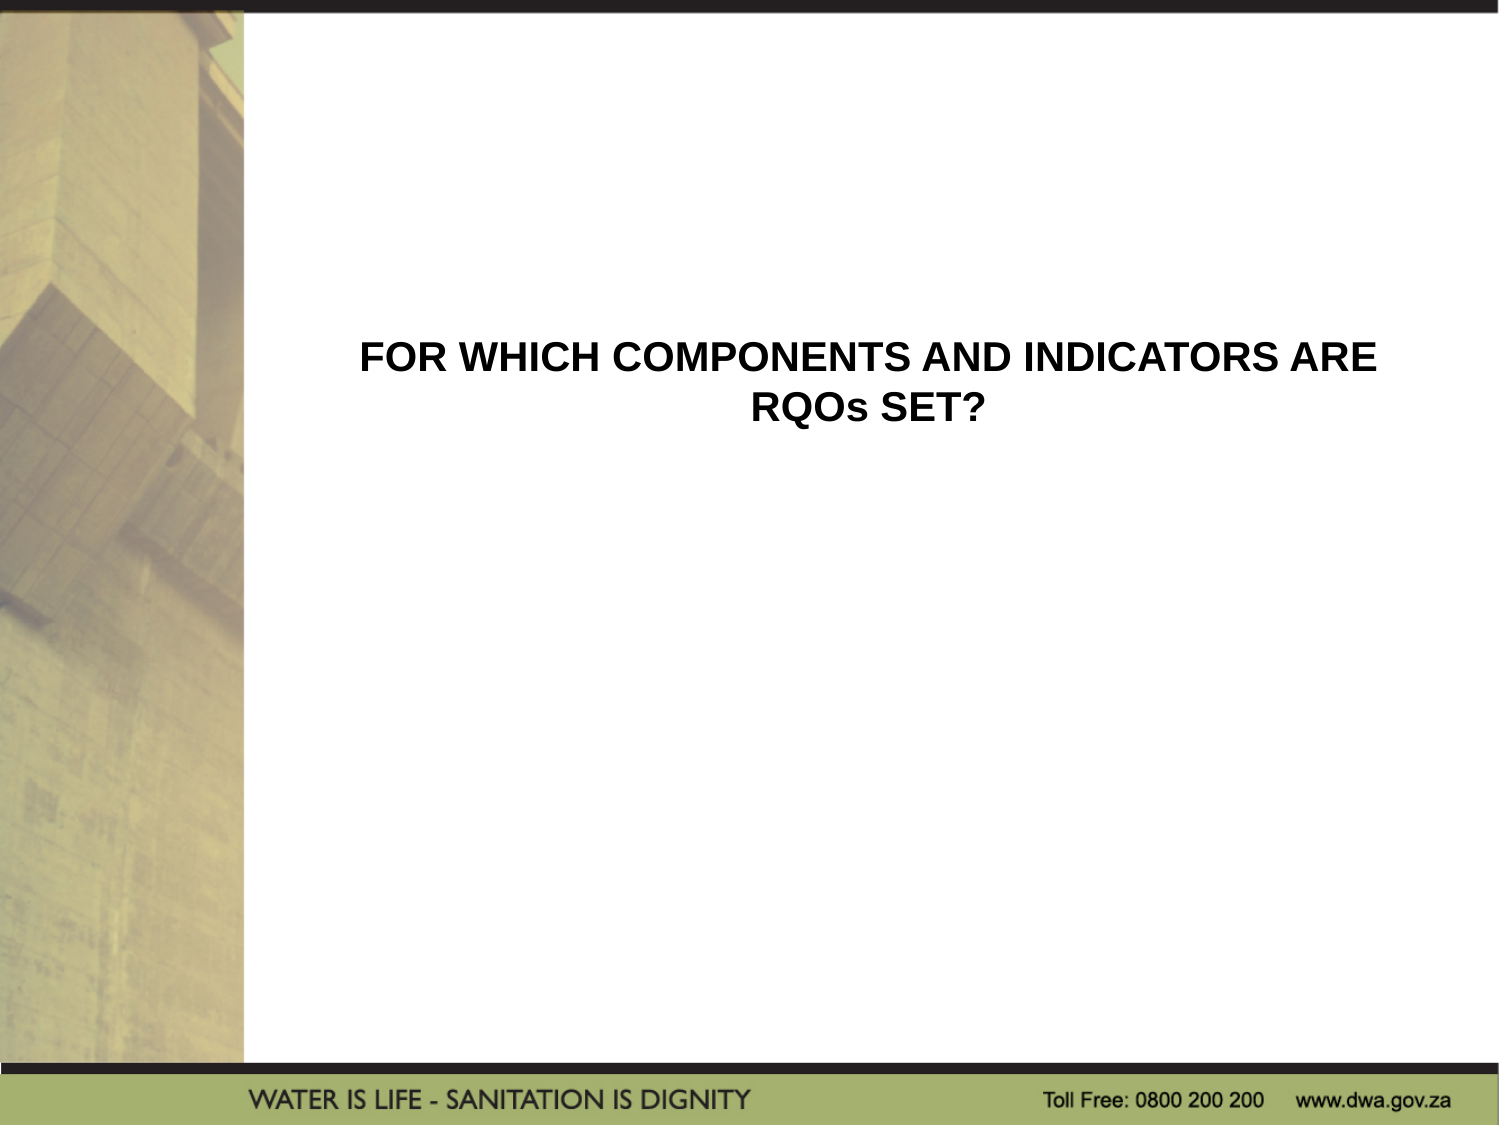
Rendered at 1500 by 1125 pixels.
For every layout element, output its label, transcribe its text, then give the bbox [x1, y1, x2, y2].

text_box FOR WHICH COMPONENTS AND INDICATORS ARE RQOs SET? [340, 322, 1398, 438]
picture [0, 0, 1500, 1125]
